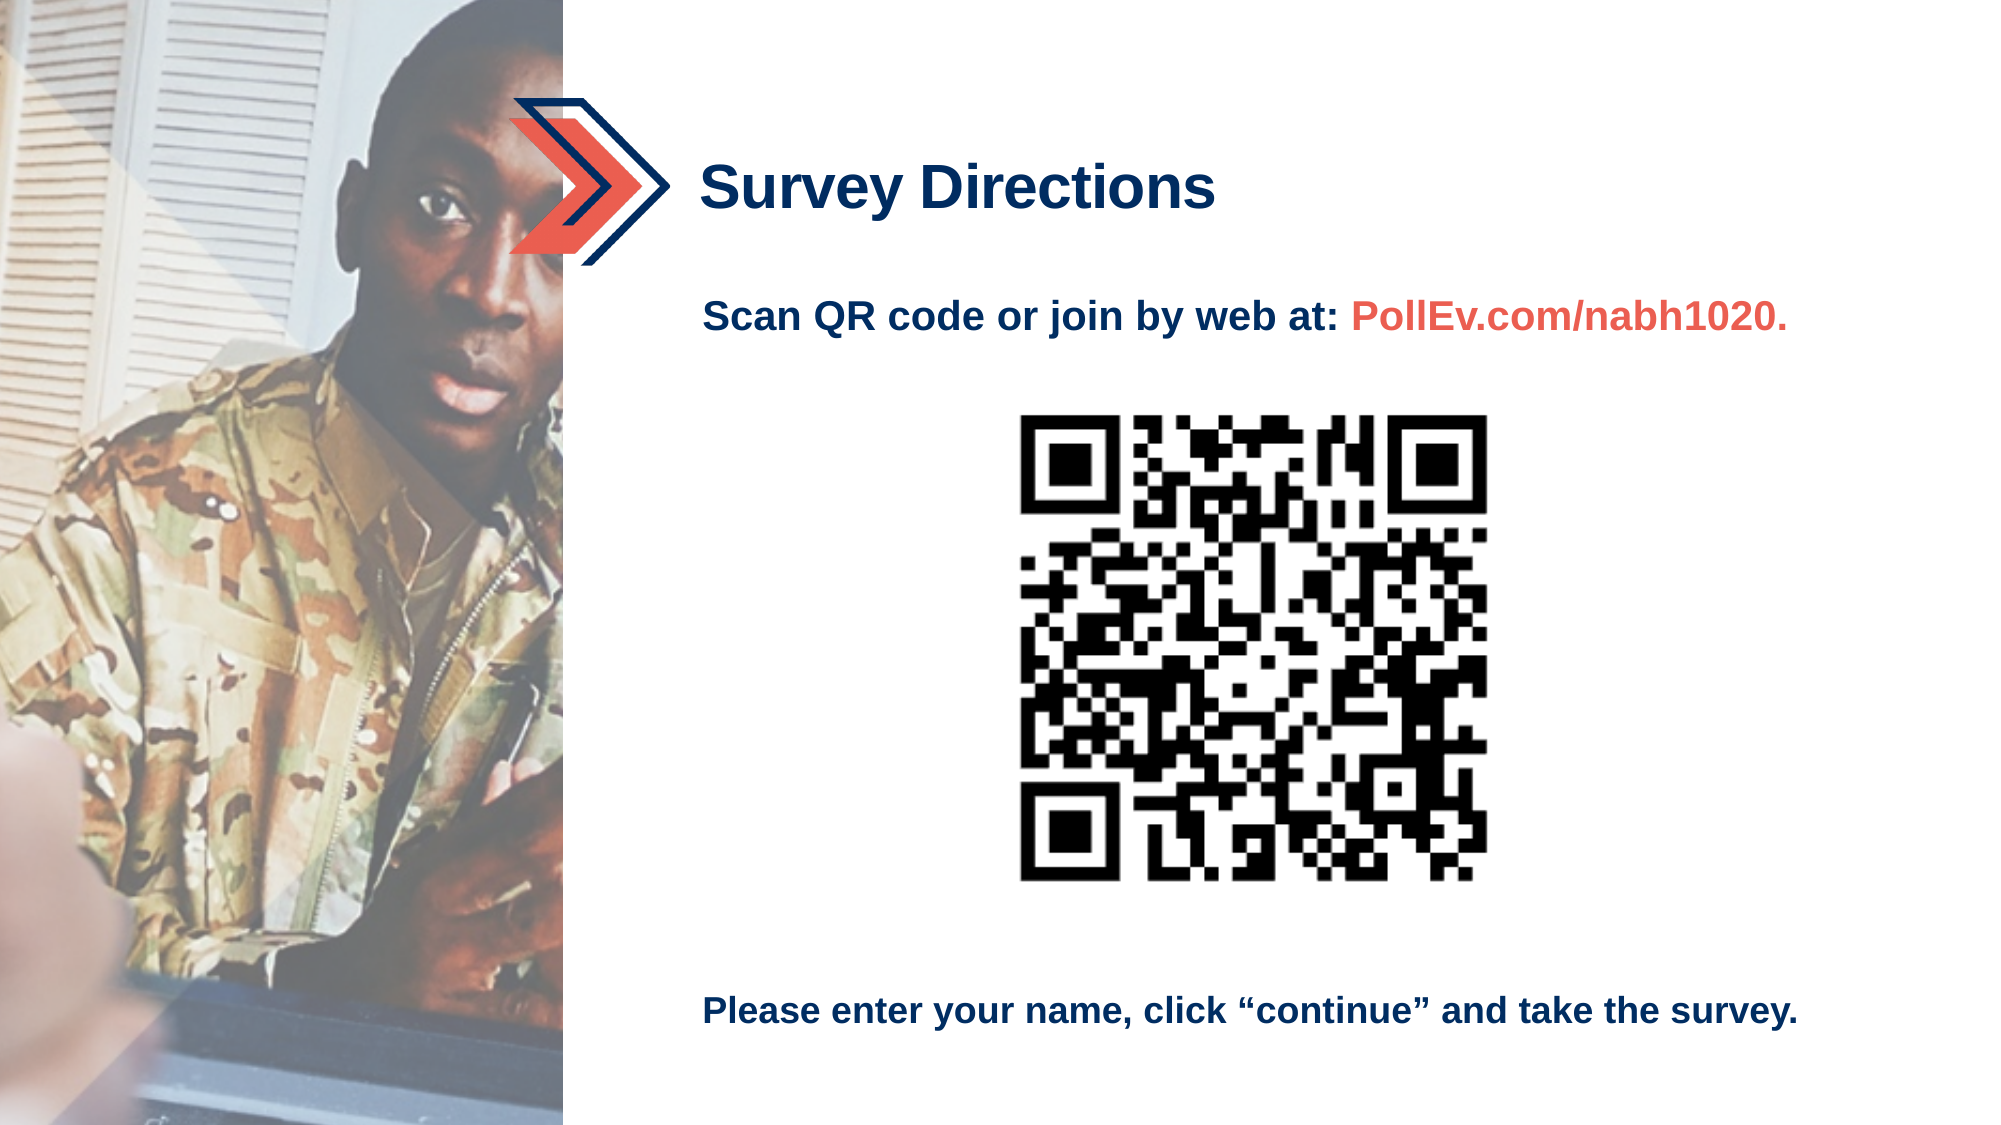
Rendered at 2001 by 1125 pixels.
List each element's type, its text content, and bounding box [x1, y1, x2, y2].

title Survey Directions [699, 149, 1307, 238]
text_box Scan QR code or join by web at: PollEv.com​/nabh1020. [687, 256, 1888, 346]
picture [1012, 405, 1501, 891]
text_box Please enter your name, click “continue” and take the survey. [687, 956, 1907, 1039]
picture [0, 0, 671, 1125]
